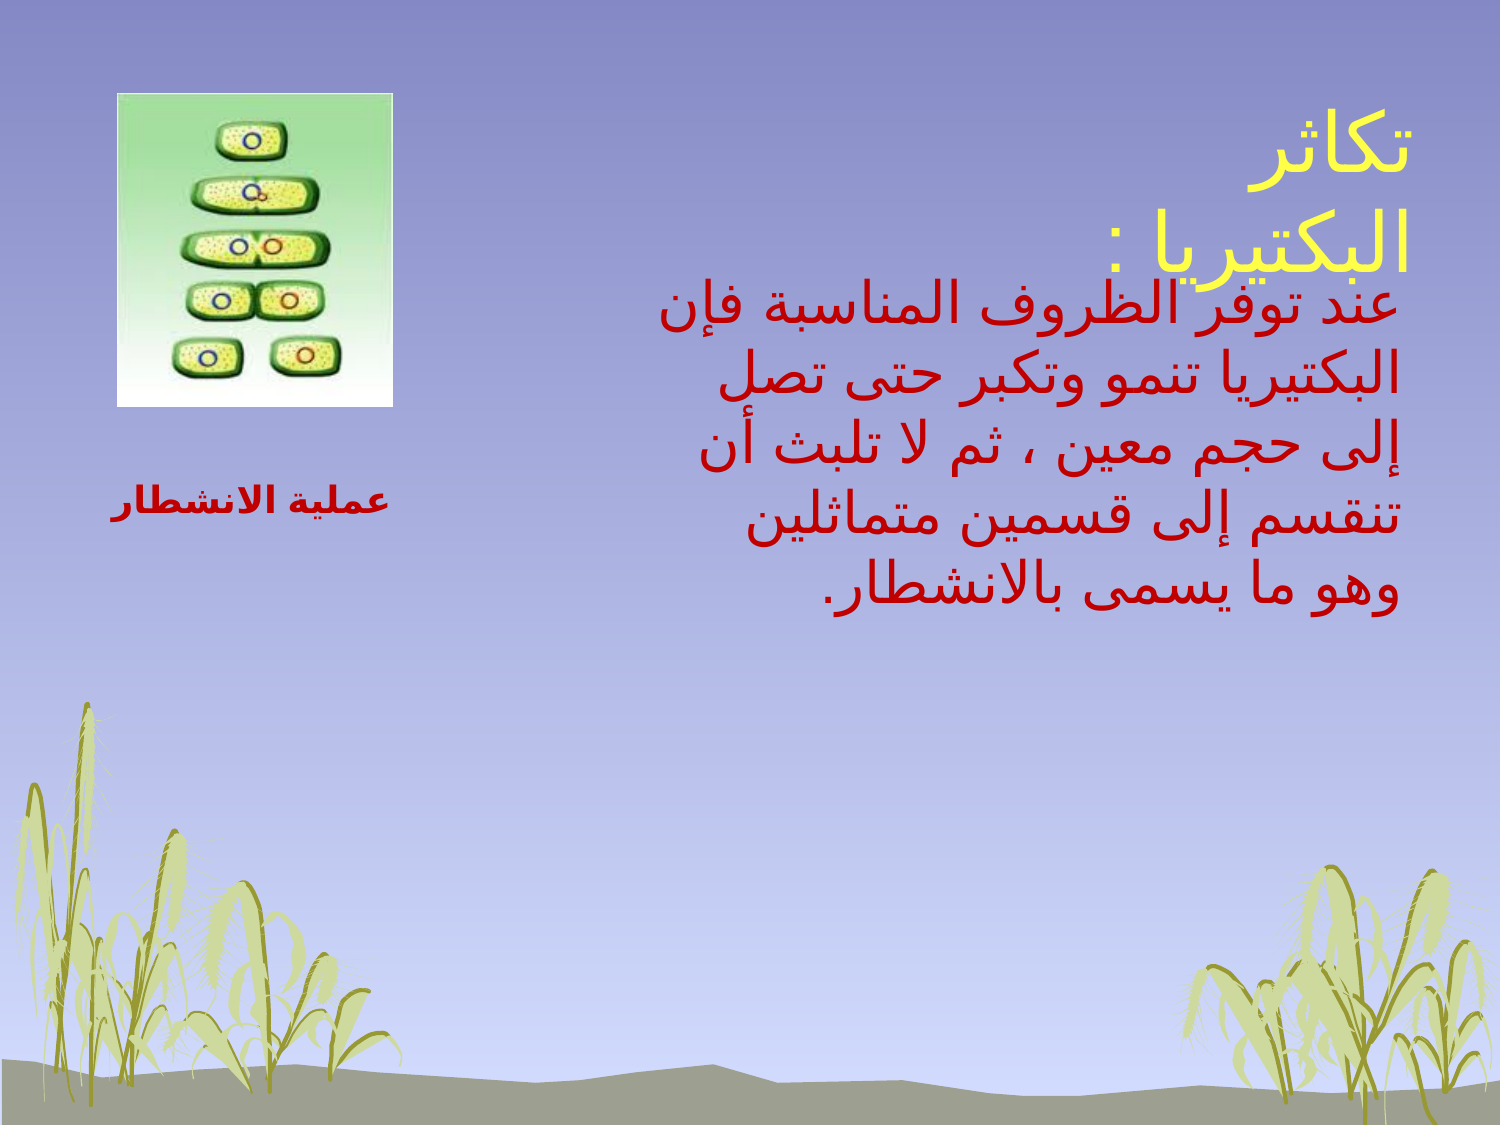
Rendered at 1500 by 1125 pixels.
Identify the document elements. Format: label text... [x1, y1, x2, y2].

picture [116, 93, 393, 407]
text_box عند توفر الظروف المناسبة فإن البكتيريا تنمو وتكبر حتى تصل إلى حجم معين ، ثم لا تلبث أن تنقسم إلى قسمين متماثلين وهو ما يسمى بالانشطار. [632, 257, 1418, 623]
text_box عملية الانشطار [93, 468, 411, 529]
text_box تكاثر البكتيريا : [949, 81, 1430, 377]
